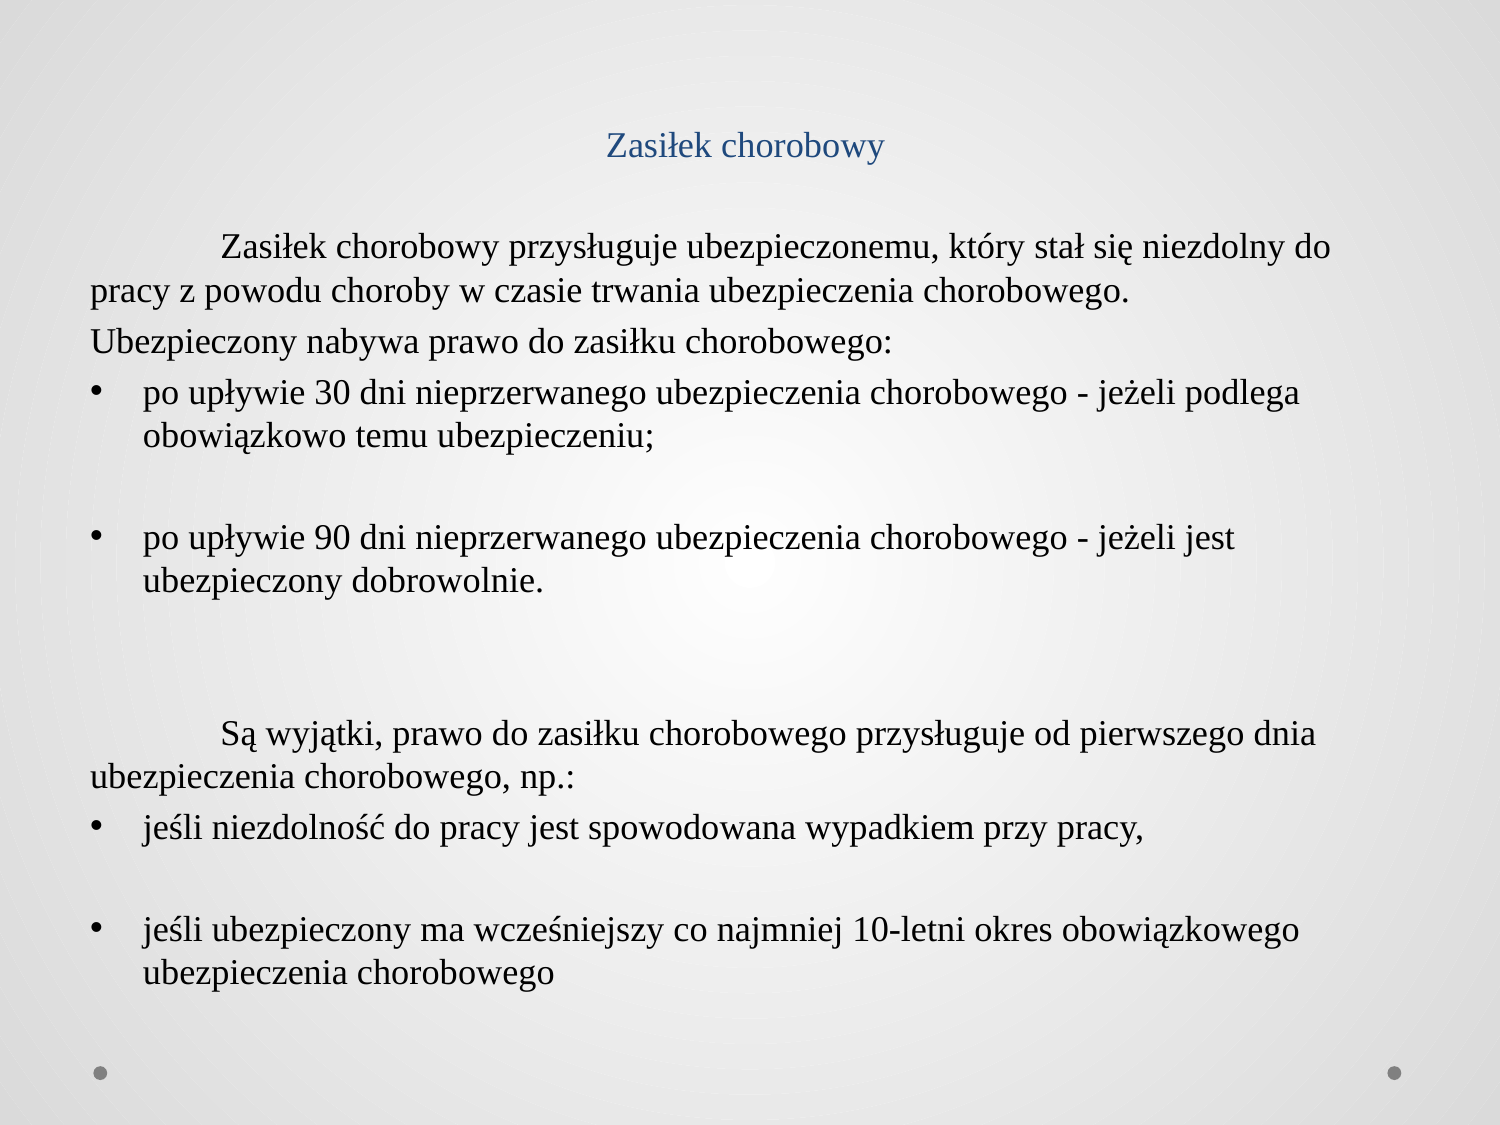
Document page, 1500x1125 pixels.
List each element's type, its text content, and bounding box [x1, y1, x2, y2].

list Zasiłek chorobowy Zasiłek chorobowy przysługuje ubezpieczonemu, który stał się niezdolny do pracy z powodu choroby w czasie trwania ubezpieczenia chorobowego. Ubezpieczony nabywa prawo do zasiłku chorobowego: po upływie 30 dni nieprzerwanego ubezpieczenia chorobowego - jeżeli podlega obowiązkowo temu ubezpieczeniu; po upływie 90 dni nieprzerwanego ubezpieczenia chorobowego - jeżeli jest ubezpieczony dobrowolnie. Są wyjątki, prawo do zasiłku chorobowego przysługuje od pierwszego dnia ubezpieczenia chorobowego, np.: jeśli niezdolność do pracy jest spowodowana wypadkiem przy pracy, jeśli ubezpieczony ma wcześniejszy co najmniej 10-letni okres obowiązkowego ubezpieczenia chorobowego [75, 113, 1425, 1005]
